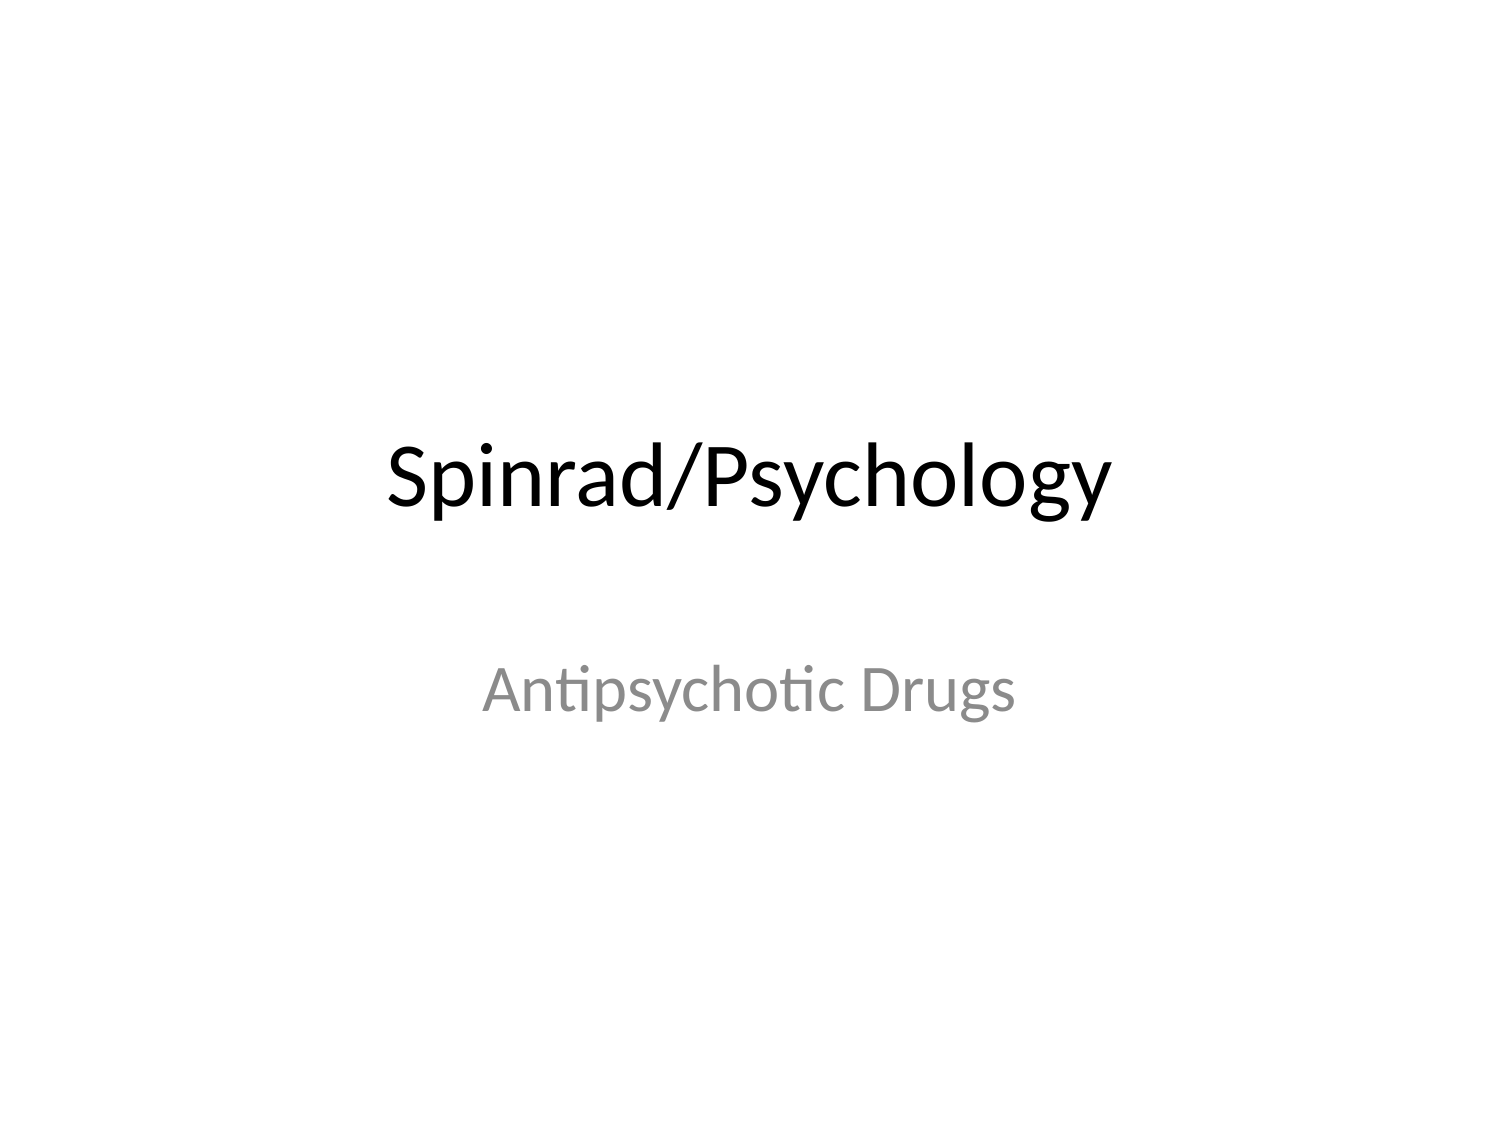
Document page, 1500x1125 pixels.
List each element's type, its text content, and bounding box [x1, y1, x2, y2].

subtitle Antipsychotic Drugs [225, 637, 1275, 925]
title Spinrad/Psychology [112, 349, 1388, 591]
